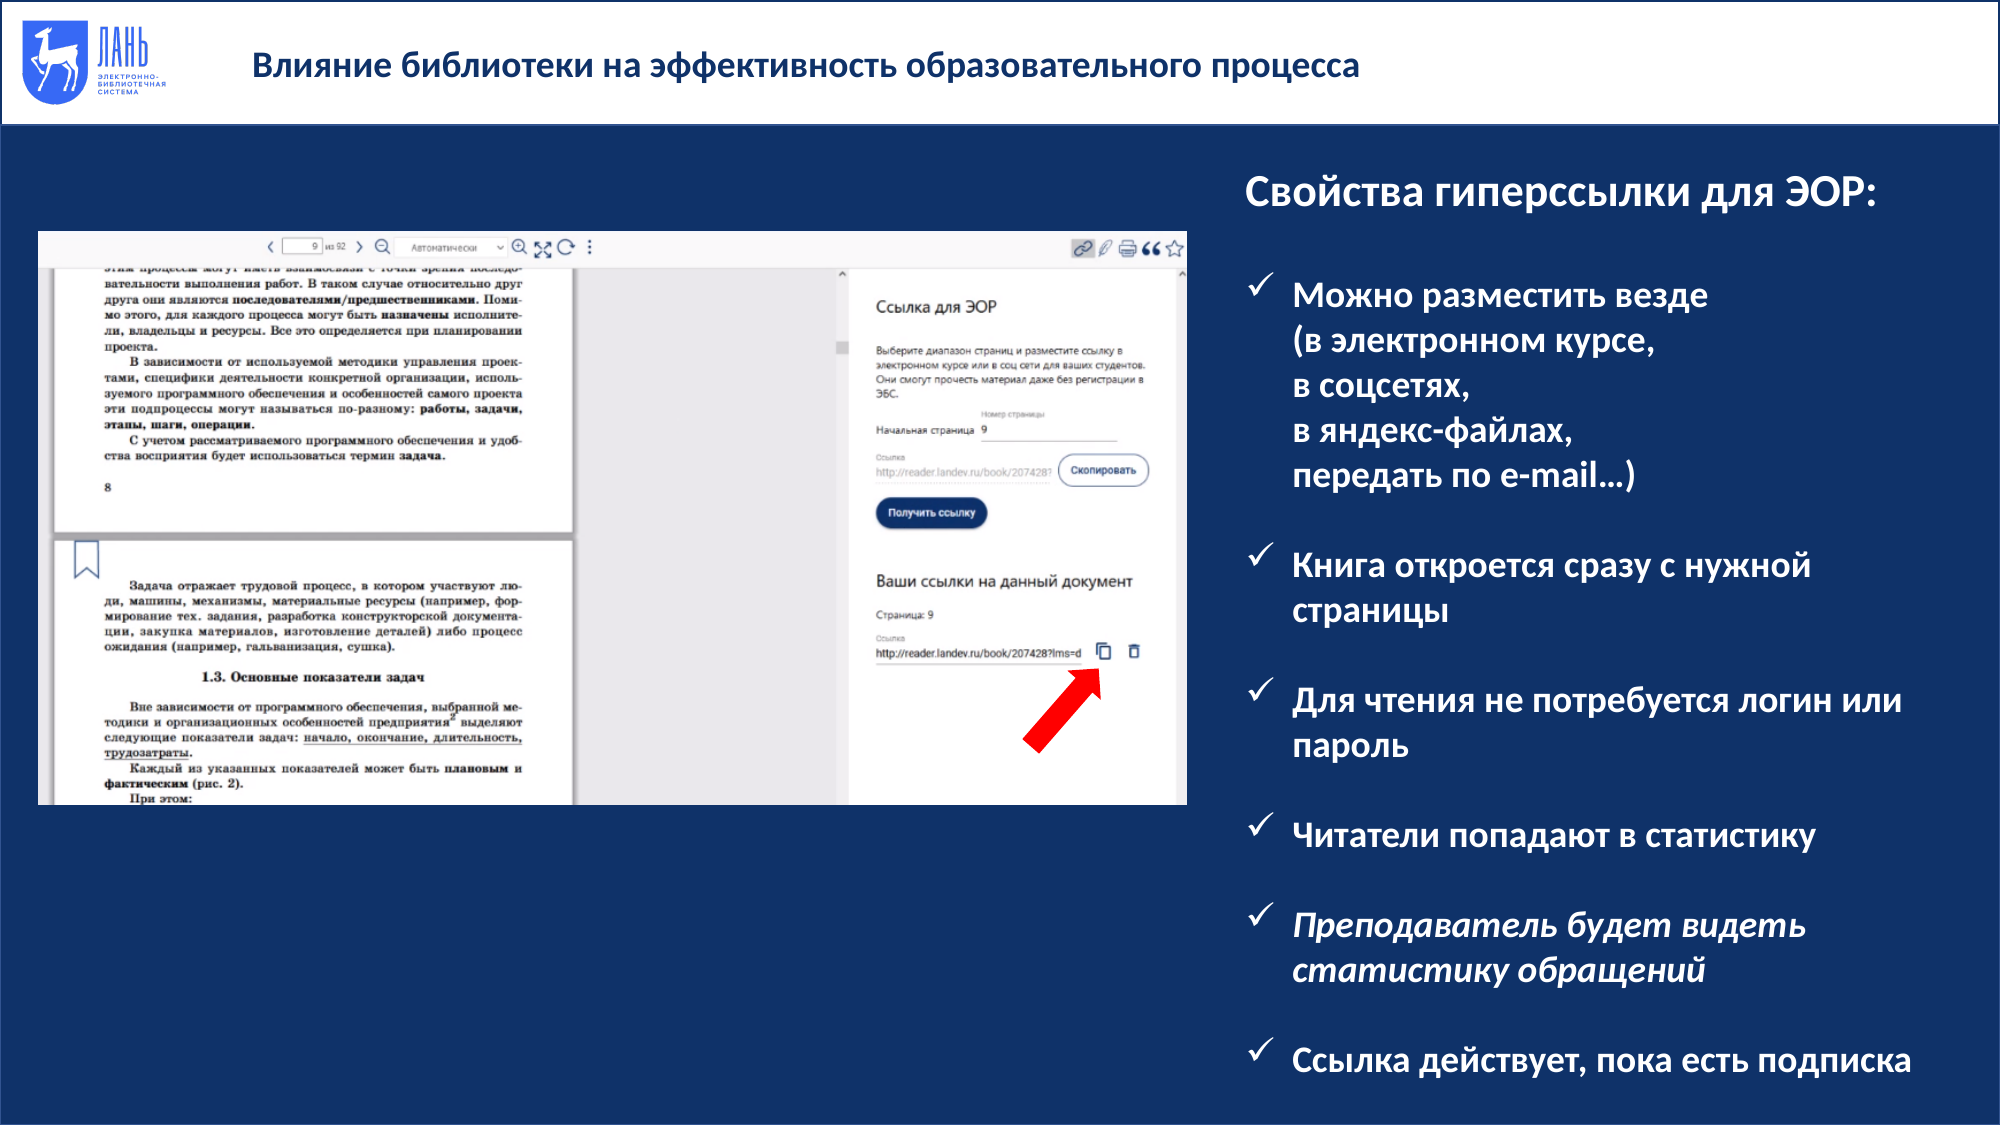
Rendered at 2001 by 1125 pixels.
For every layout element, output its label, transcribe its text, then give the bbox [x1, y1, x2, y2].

text_box [0, 0, 2000, 124]
picture [19, 19, 168, 106]
picture [37, 230, 1188, 806]
text_box [0, 124, 2000, 1125]
text_box Влияние библиотеки на эффективность образовательного процесса [237, 32, 1377, 93]
text_box Свойства гиперссылки для ЭОР: Можно разместить везде (в электронном курсе, в соцсетях, в яндекс-файлах, передать по e-mail…) Книга откроется сразу с нужной страницы Для чтения не потребуется логин или пароль Читатели попадают в статистику Преподаватель будет видеть статистику обращений Ссылка действует, пока есть подписка [1230, 153, 1963, 1088]
